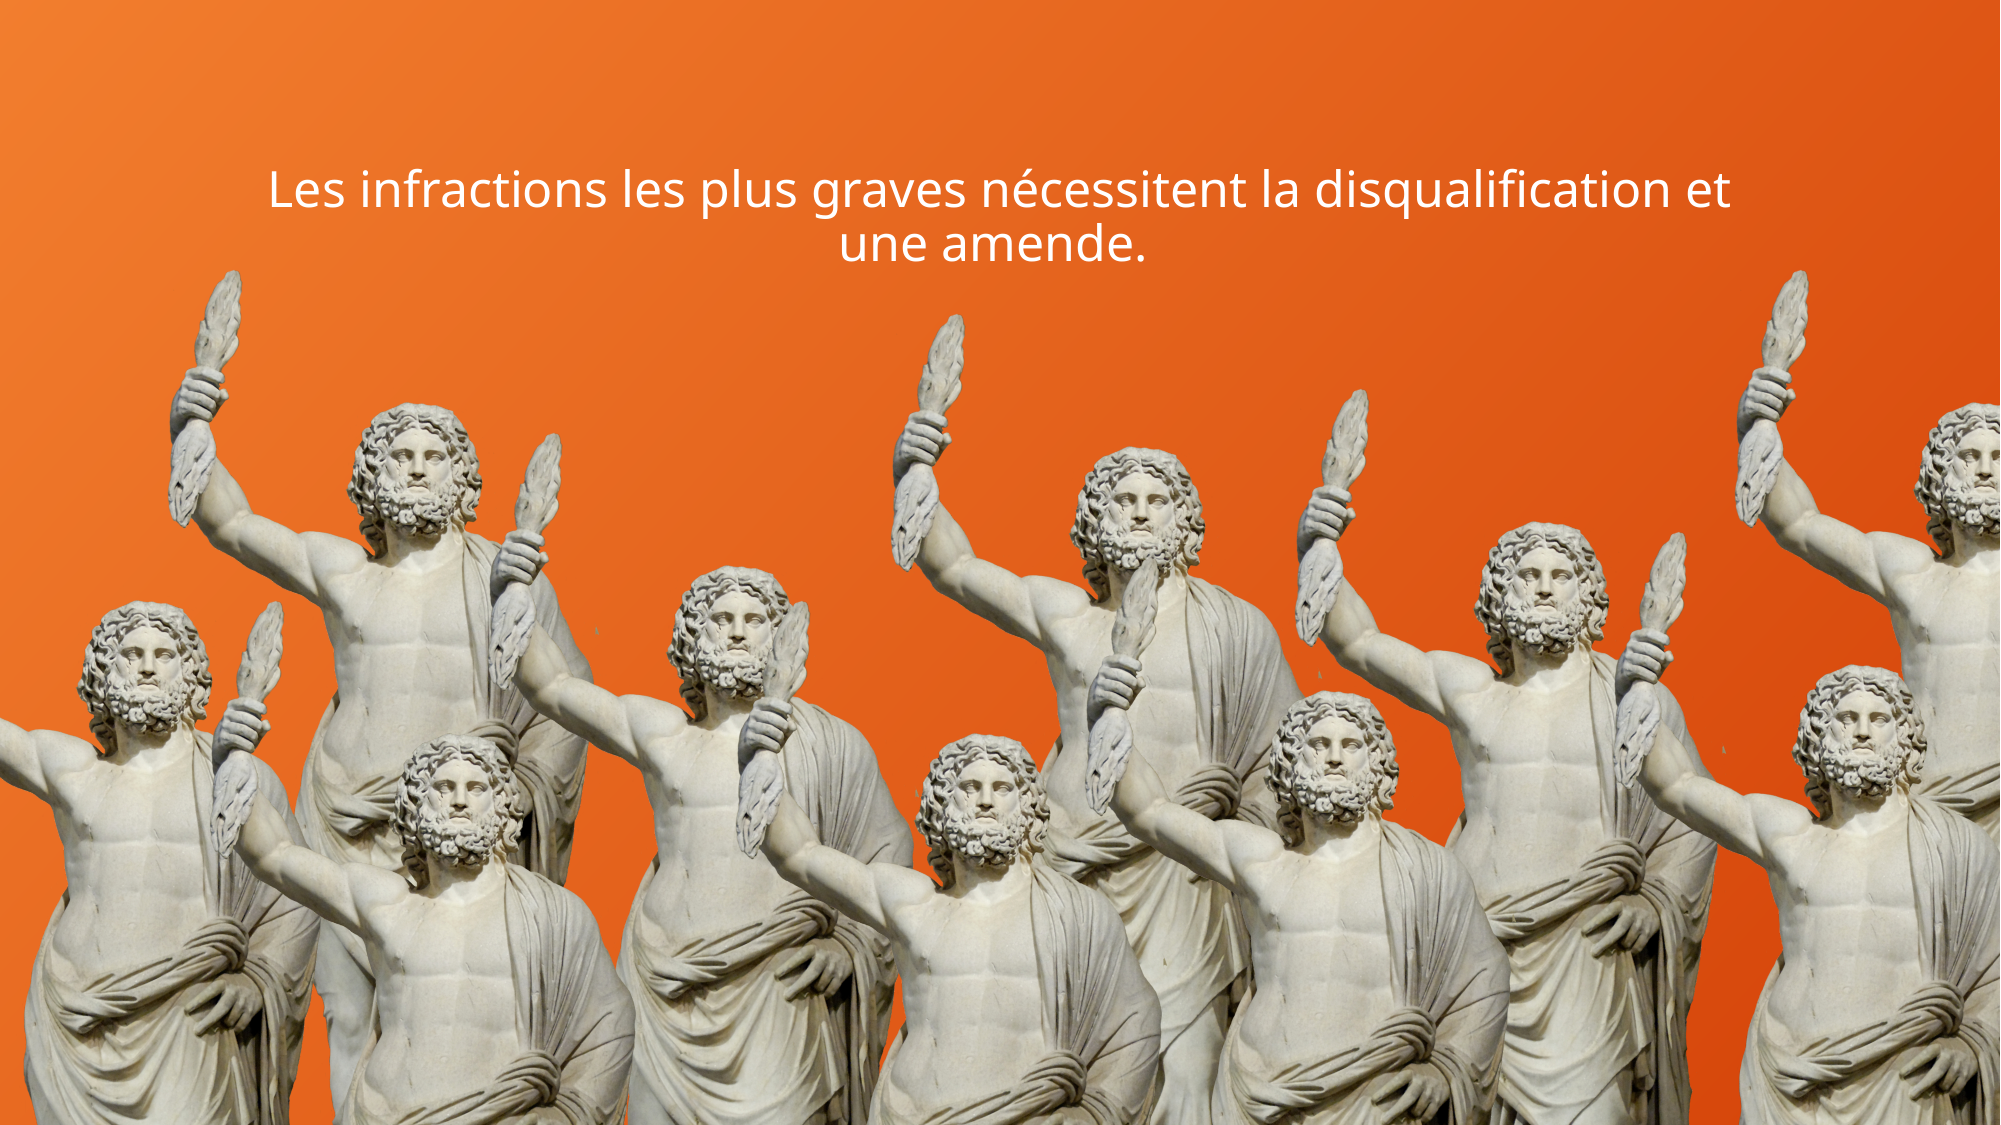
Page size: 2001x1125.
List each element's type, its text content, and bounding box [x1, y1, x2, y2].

list Les infractions les plus graves nécessitent la disqualification et une amende. [211, 157, 1789, 393]
picture [0, 231, 2000, 1125]
